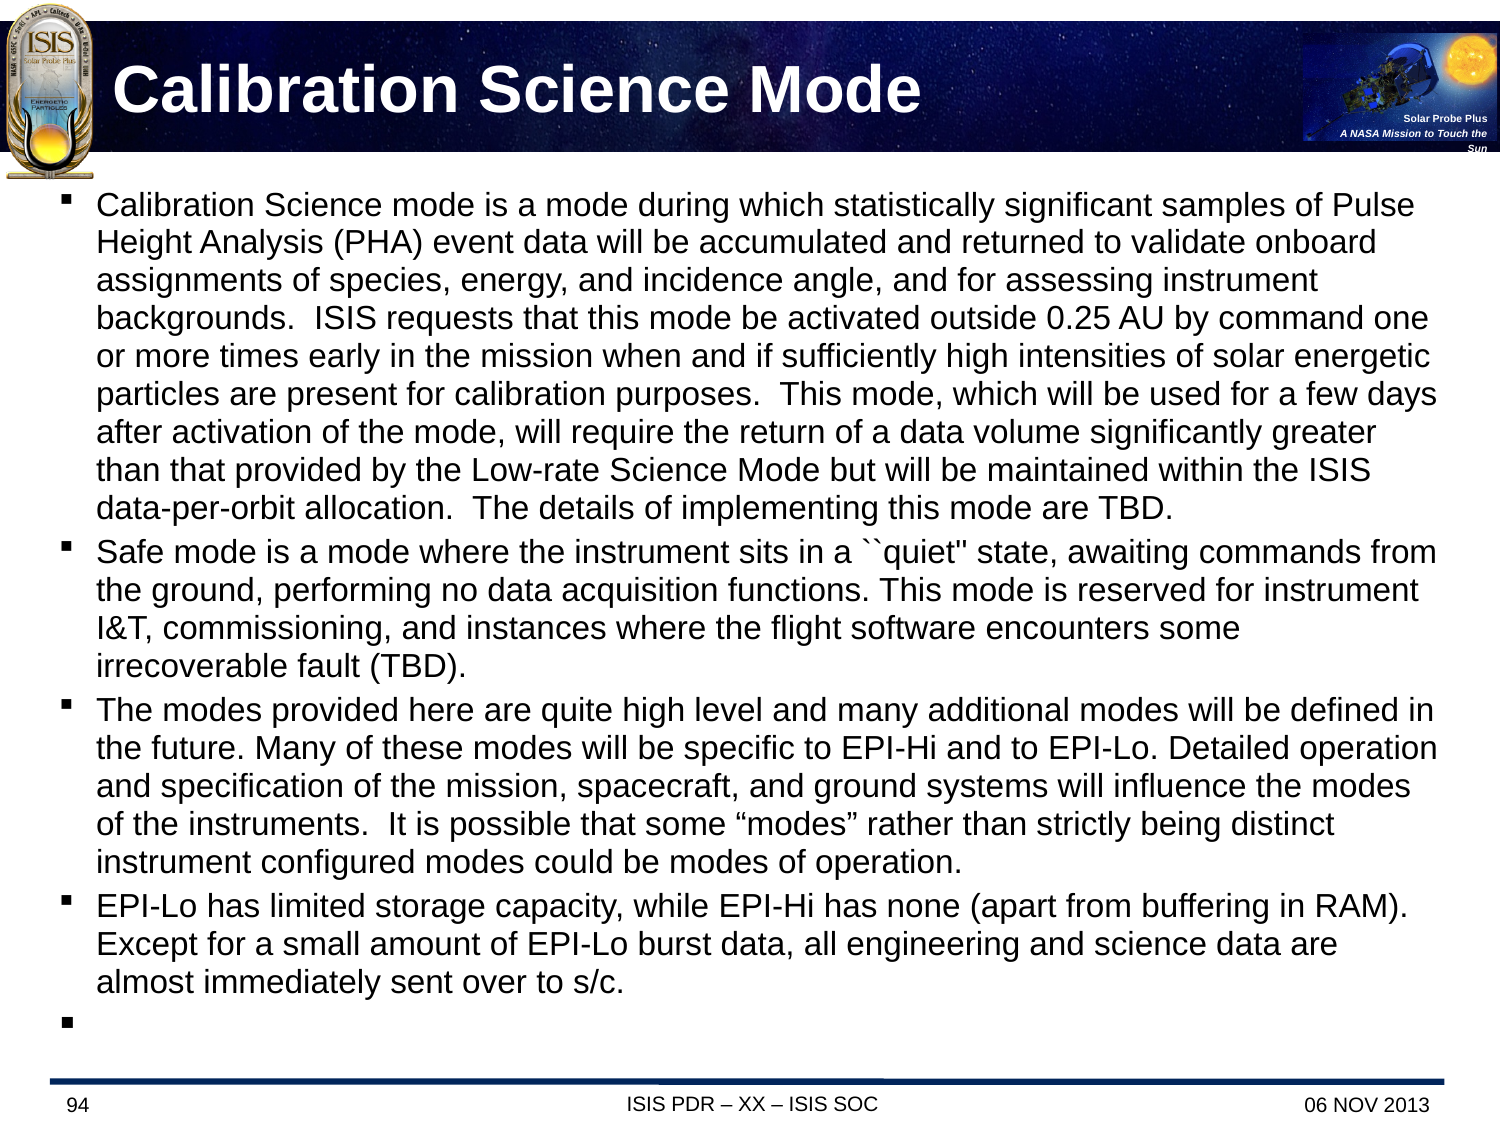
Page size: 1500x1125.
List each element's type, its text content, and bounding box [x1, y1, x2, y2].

title Calibration Science Mode [111, 30, 1294, 142]
picture [0, 2, 1500, 181]
list Calibration Science mode is a mode during which statistically significant samples of Pulse Height Analysis (PHA) event data will be accumulated and returned to validate onboard assignments of species, energy, and incidence angle, and for assessing instrument backgrounds. ISIS requests that this mode be activated outside 0.25 AU by command one or more times early in the mission when and if sufficiently high intensities of solar energetic particles are present for calibration purposes. This mode, which will be used for a few days after activation of the mode, will require the return of a data volume significantly greater than that provided by the Low-rate Science Mode but will be maintained within the ISIS data-per-orbit allocation. The details of implementing this mode are TBD. Safe mode is a mode where the instrument sits in a ``quiet'' state, awaiting commands from the ground, performing no data acquisition functions. This mode is reserved for instrument I&T, commissioning, and instances where the flight software encounters some irrecoverable fault (TBD). The modes provided here are quite high level and many additional modes will be defined in the future. Many of these modes will be specific to EPI-Hi and to EPI-Lo. Detailed operation and specification of the mission, spacecraft, and ground systems will influence the modes of the instruments. It is possible that some “modes” rather than strictly being distinct instrument configured modes could be modes of operation. EPI-Lo has limited storage capacity, while EPI-Hi has none (apart from buffering in RAM). Except for a small amount of EPI-Lo burst data, all engineering and science data are almost immediately sent over to s/c. [58, 185, 1442, 1046]
